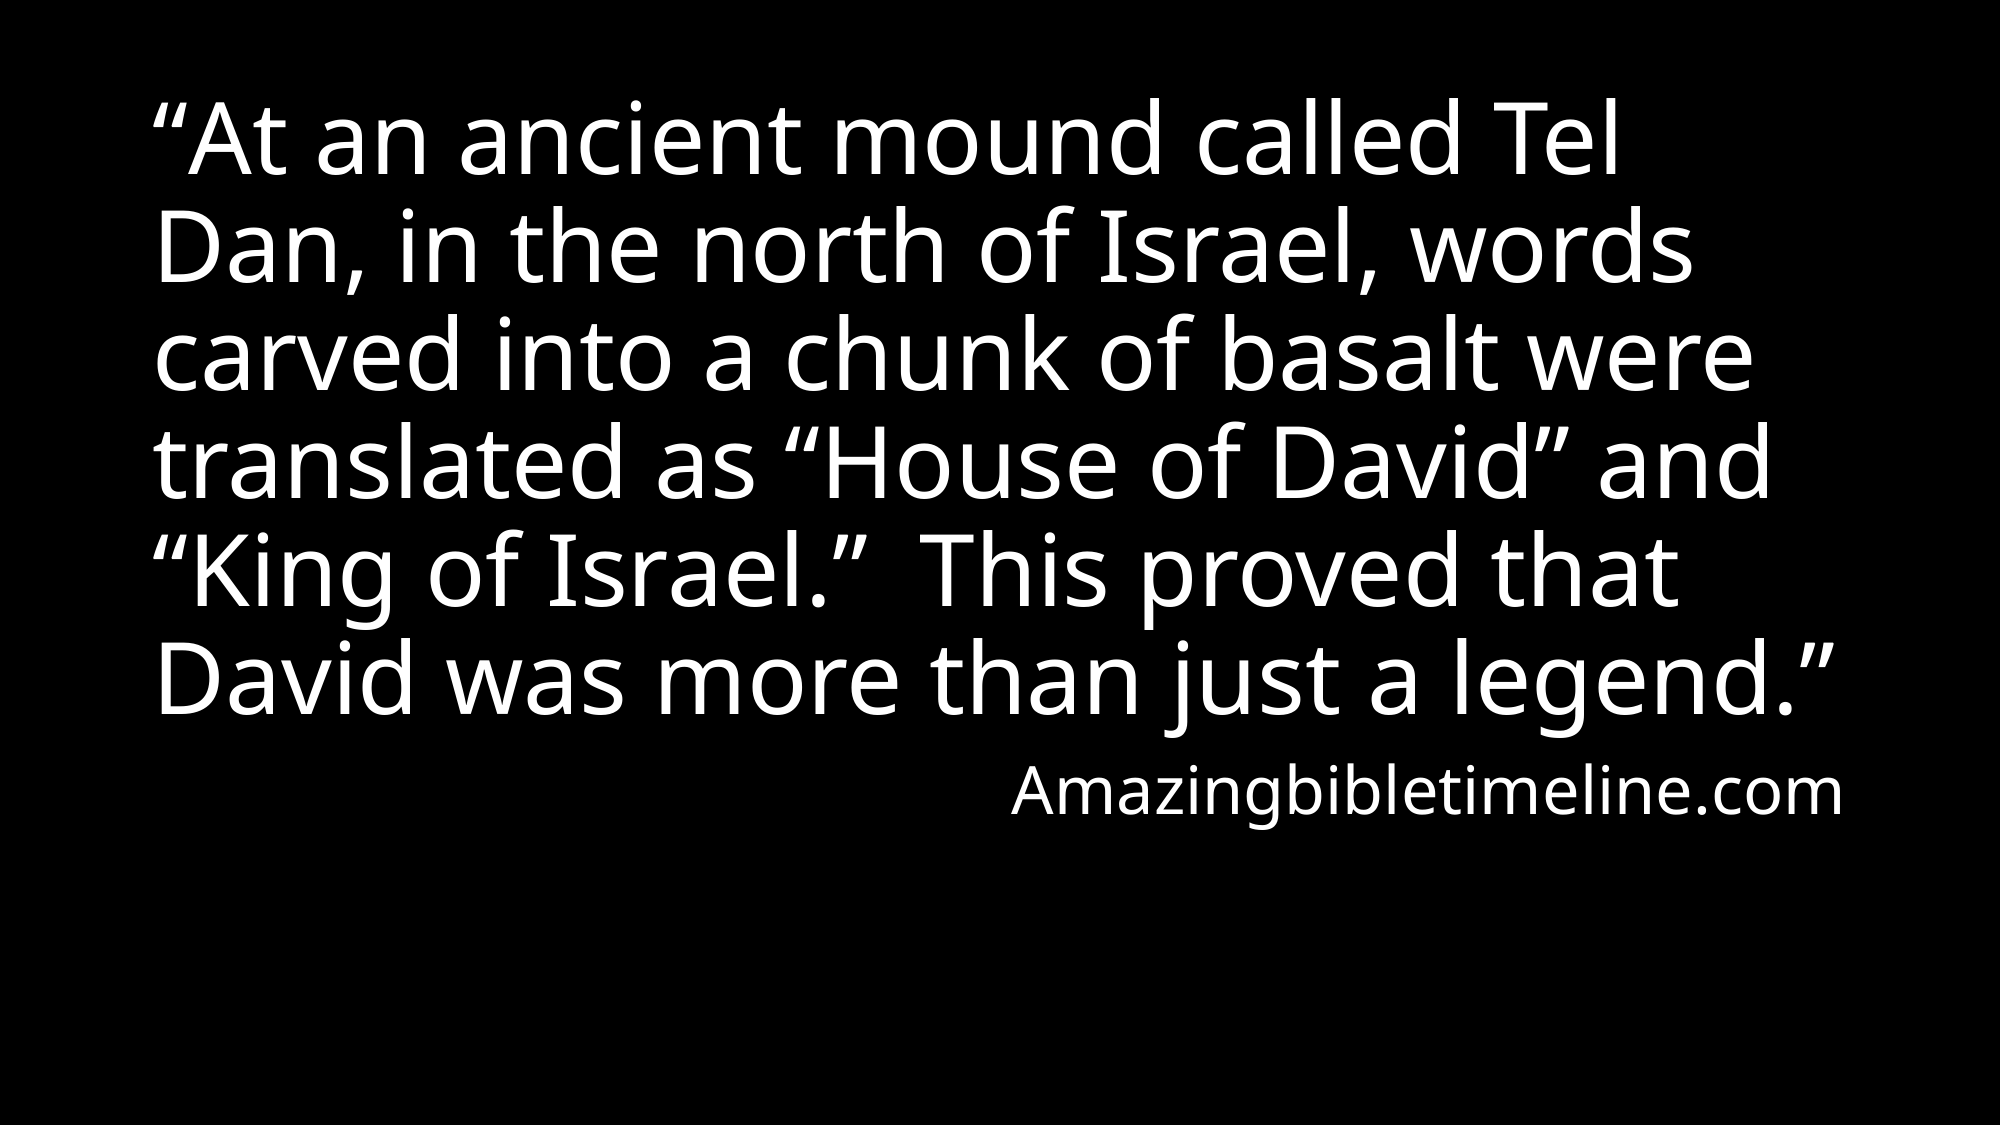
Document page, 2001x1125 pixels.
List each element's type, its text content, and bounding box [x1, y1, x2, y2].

list “At an ancient mound called Tel Dan, in the north of Israel, words carved into a chunk of basalt were translated as “House of David” and “King of Israel.” This proved that David was more than just a legend.” Amazingbibletimeline.com [137, 81, 1863, 1088]
